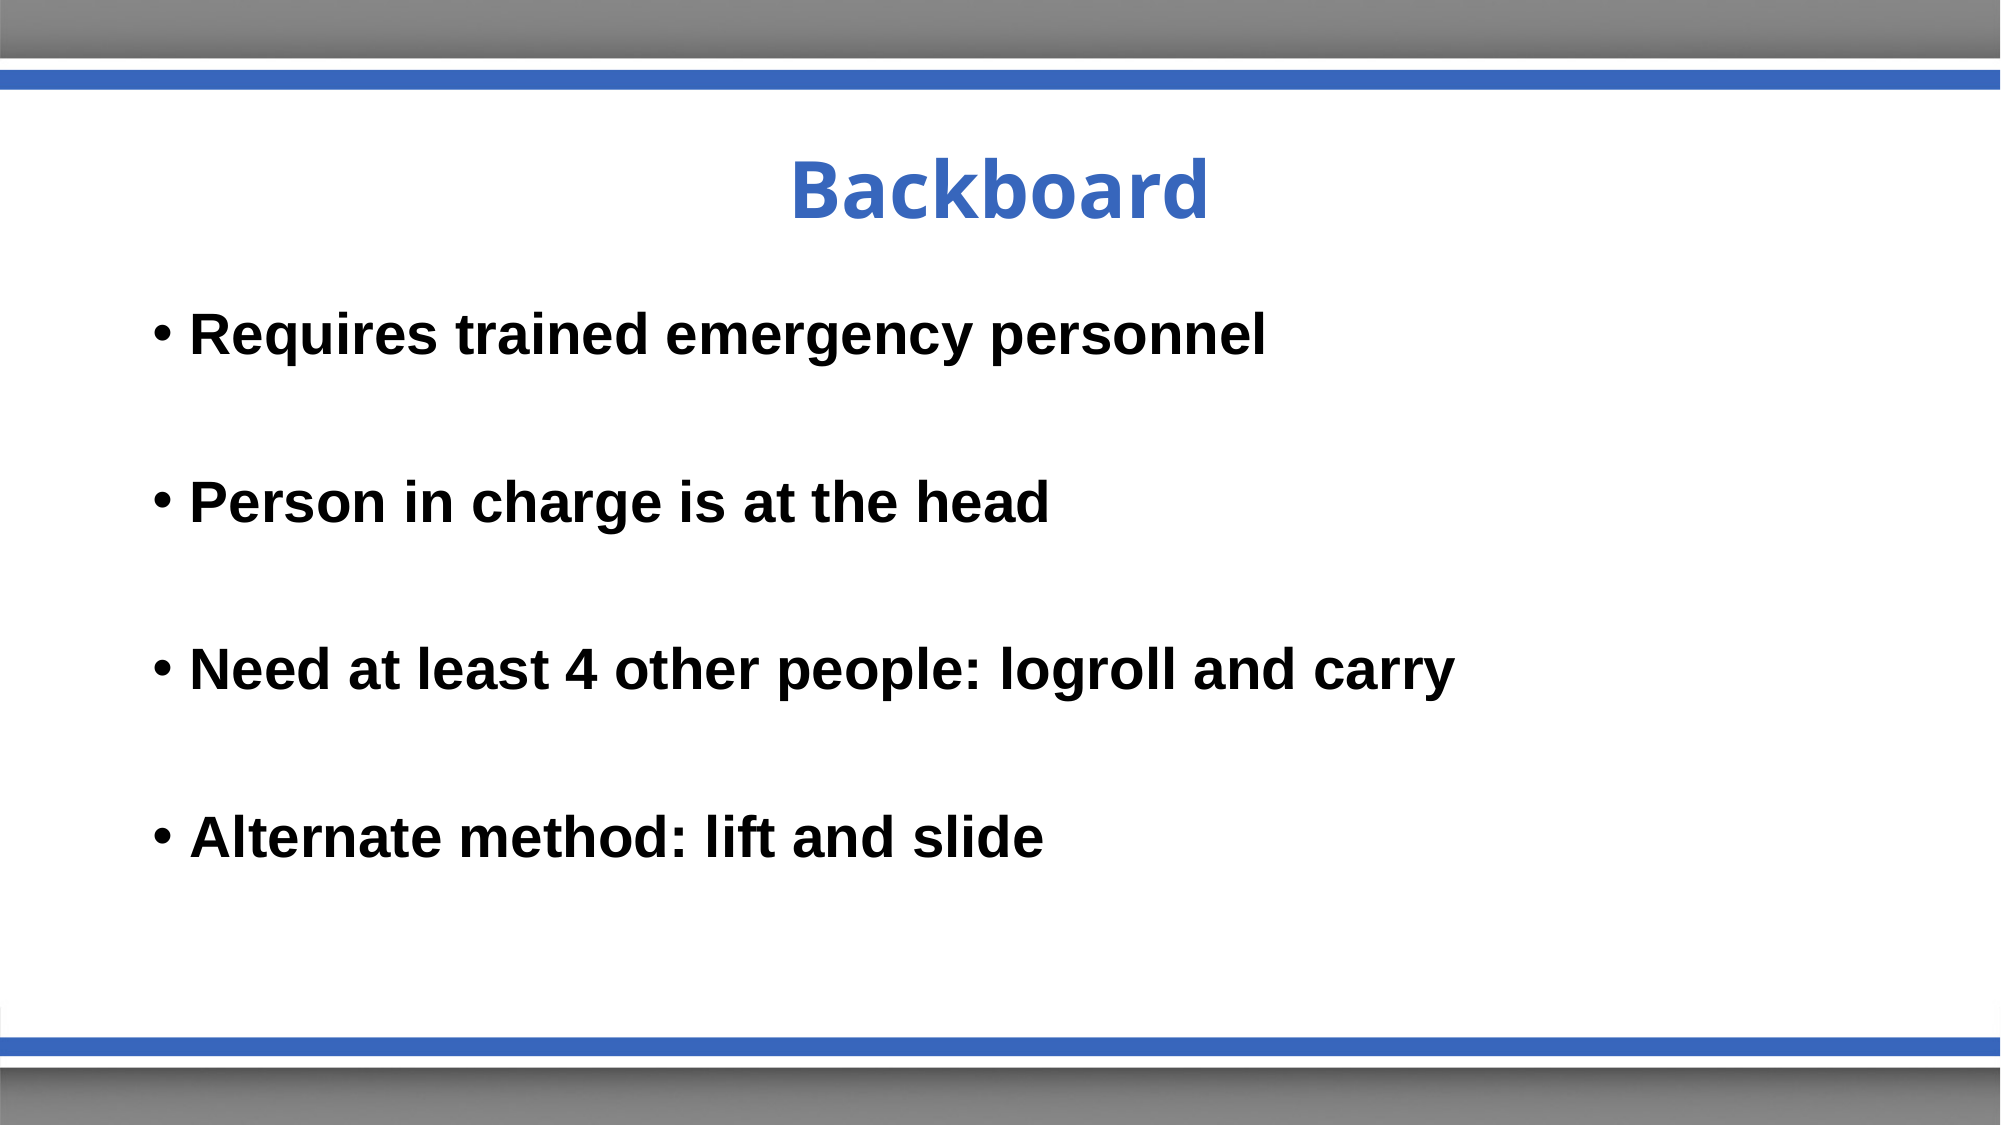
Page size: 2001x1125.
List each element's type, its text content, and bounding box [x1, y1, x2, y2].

picture [0, 0, 2001, 1125]
list Requires trained emergency personnel Person in charge is at the head Need at least 4 other people: logroll and carry Alternate method: lift and slide [137, 296, 1863, 981]
title Backboard [137, 159, 1863, 227]
